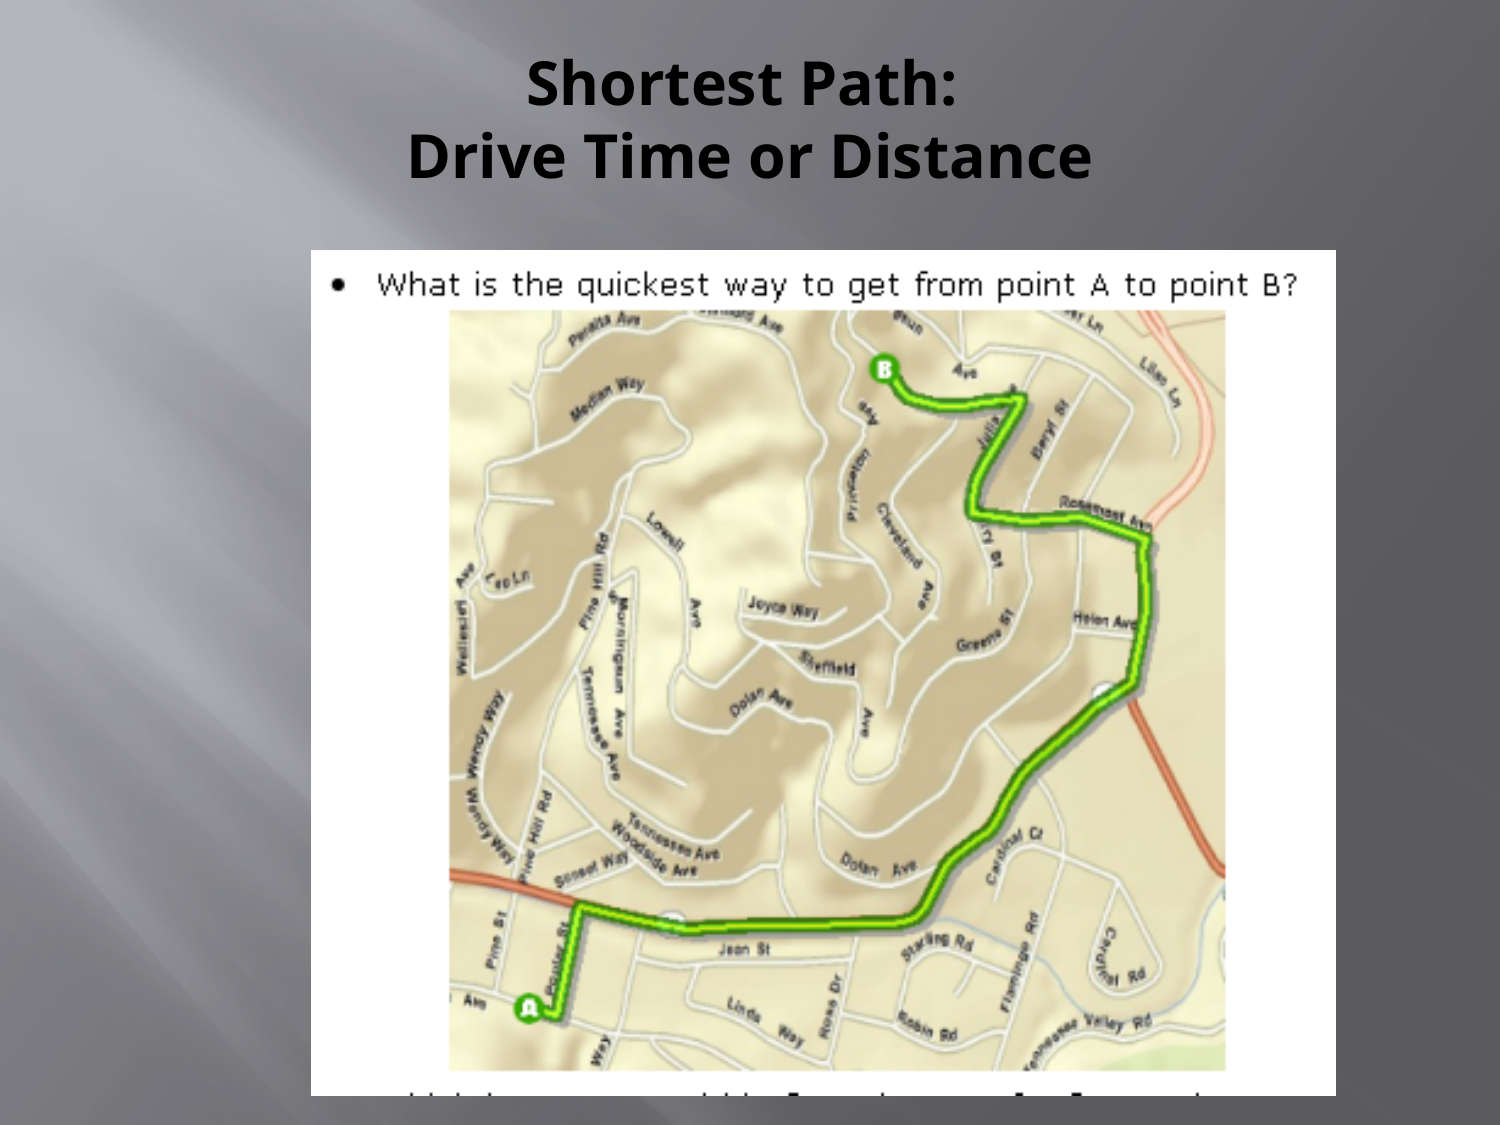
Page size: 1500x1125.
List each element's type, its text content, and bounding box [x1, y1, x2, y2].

title Shortest Path: Drive Time or Distance [150, 36, 1350, 198]
picture [311, 250, 1336, 1097]
